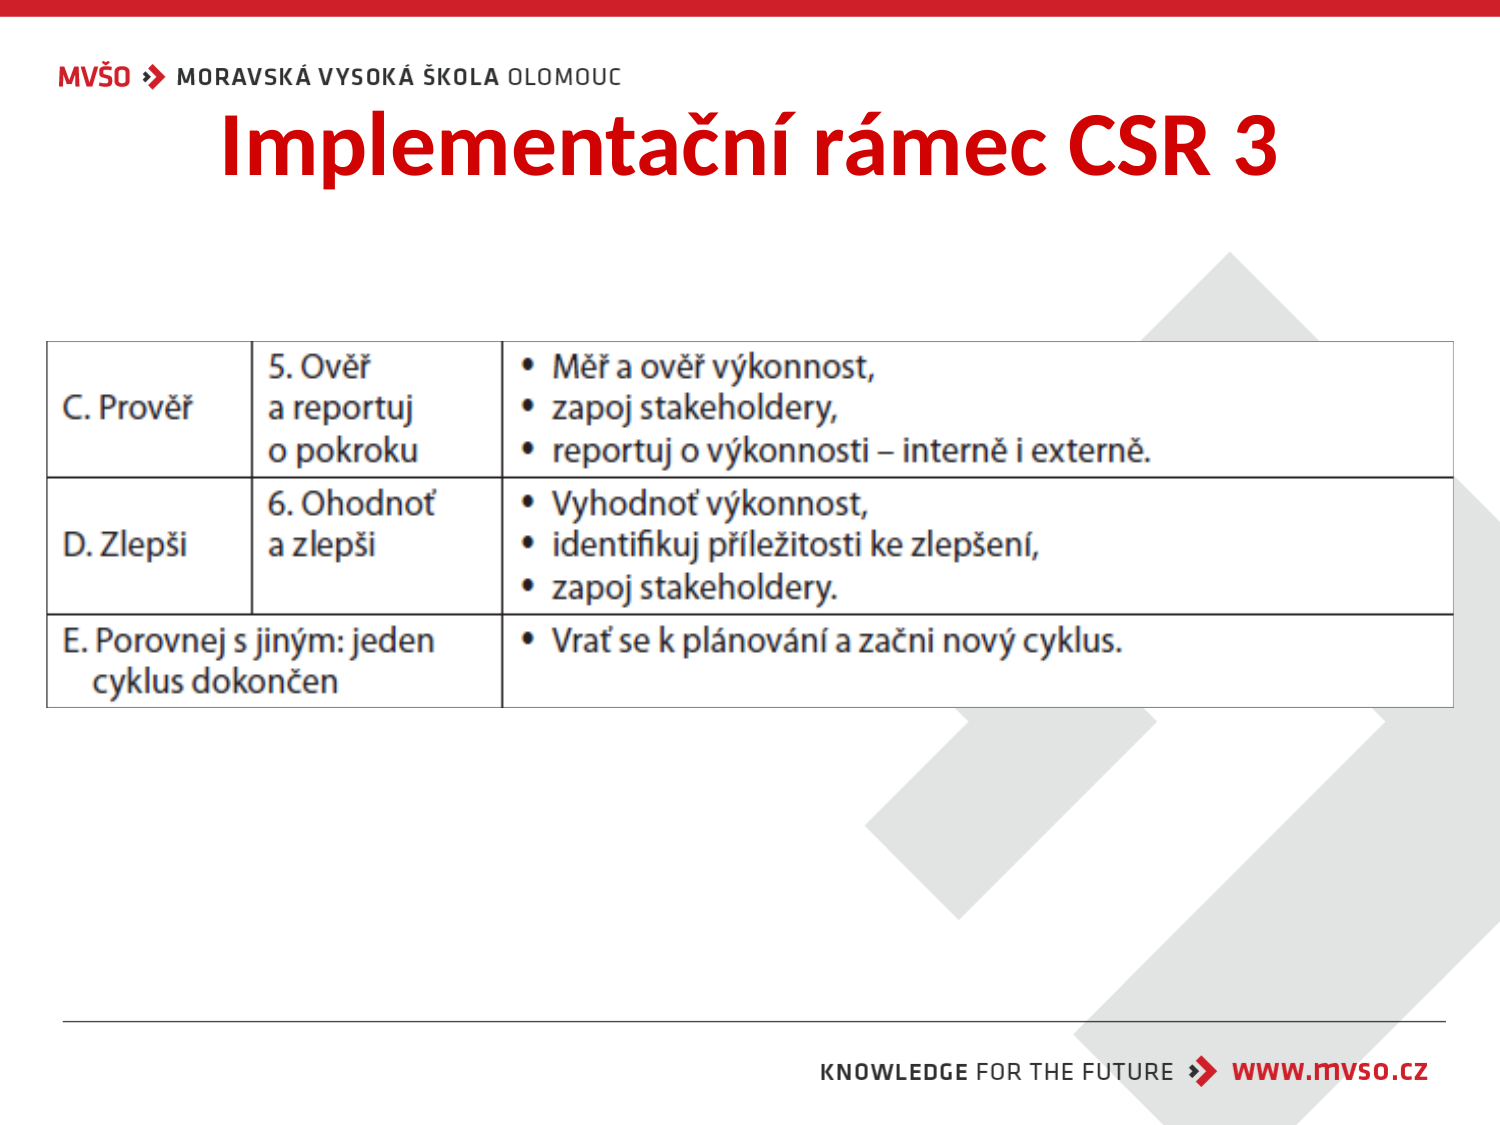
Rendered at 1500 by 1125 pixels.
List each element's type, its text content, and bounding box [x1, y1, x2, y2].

picture [0, 0, 1500, 1125]
title Implementační rámec CSR 3 [75, 45, 1425, 233]
